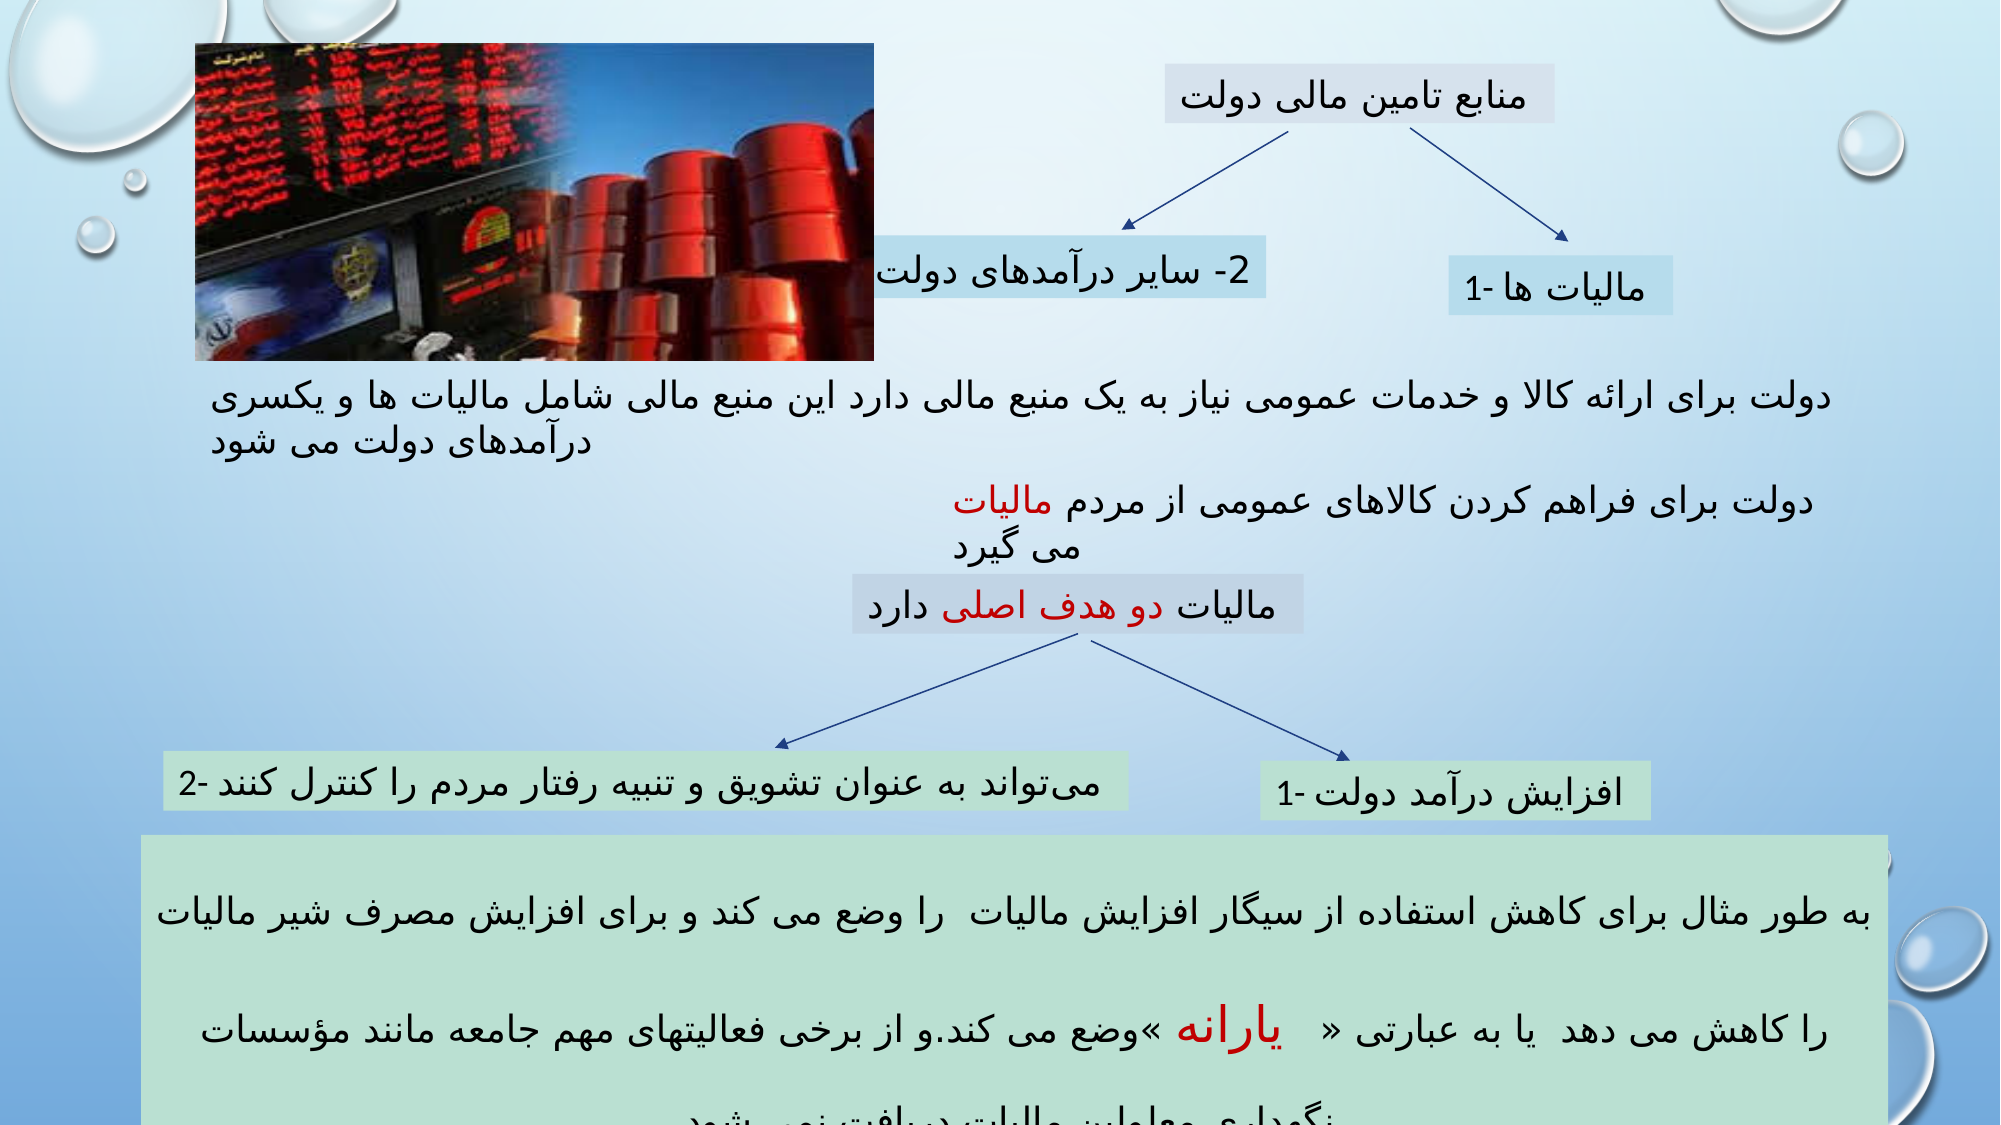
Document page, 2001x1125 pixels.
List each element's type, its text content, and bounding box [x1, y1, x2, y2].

picture [0, 0, 2000, 1125]
text_box مالیات دو هدف اصلی دارد [852, 573, 1304, 634]
text_box به طور مثال برای کاهش استفاده از سیگار افزایش مالیات را وضع می کند و برای افزایش مصرف شیر مالیات را کاهش می دهد یا به عبارتی « یارانه »وضع می کند.و از برخی فعالیتهای مهم جامعه مانند مؤسسات نگهداری معلولین مالیات دریافت نمی شود. [141, 834, 1889, 1125]
text_box 1- افزایش درآمد دولت [1260, 760, 1651, 821]
text_box دولت برای فراهم کردن کالاهای عمومی از مردم مالیات می گیرد [937, 468, 1831, 574]
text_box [1409, 127, 1569, 242]
text_box 2- می‌تواند به عنوان تشویق و تنبیه رفتار مردم را کنترل کنند [163, 750, 1129, 811]
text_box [774, 634, 1079, 748]
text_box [1090, 640, 1351, 761]
text_box منابع تامین مالی دولت [1164, 63, 1555, 124]
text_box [1121, 131, 1289, 230]
text_box 2- سایر درآمدهای دولت [879, 235, 1267, 299]
text_box دولت برای ارائه کالا و خدمات عمومی نیاز به یک منبع مالی دارد این منبع مالی شامل مالیات ها و یکسری درآمدهای دولت می شود [195, 363, 1961, 469]
text_box 1- مالیات ها [1448, 255, 1674, 316]
